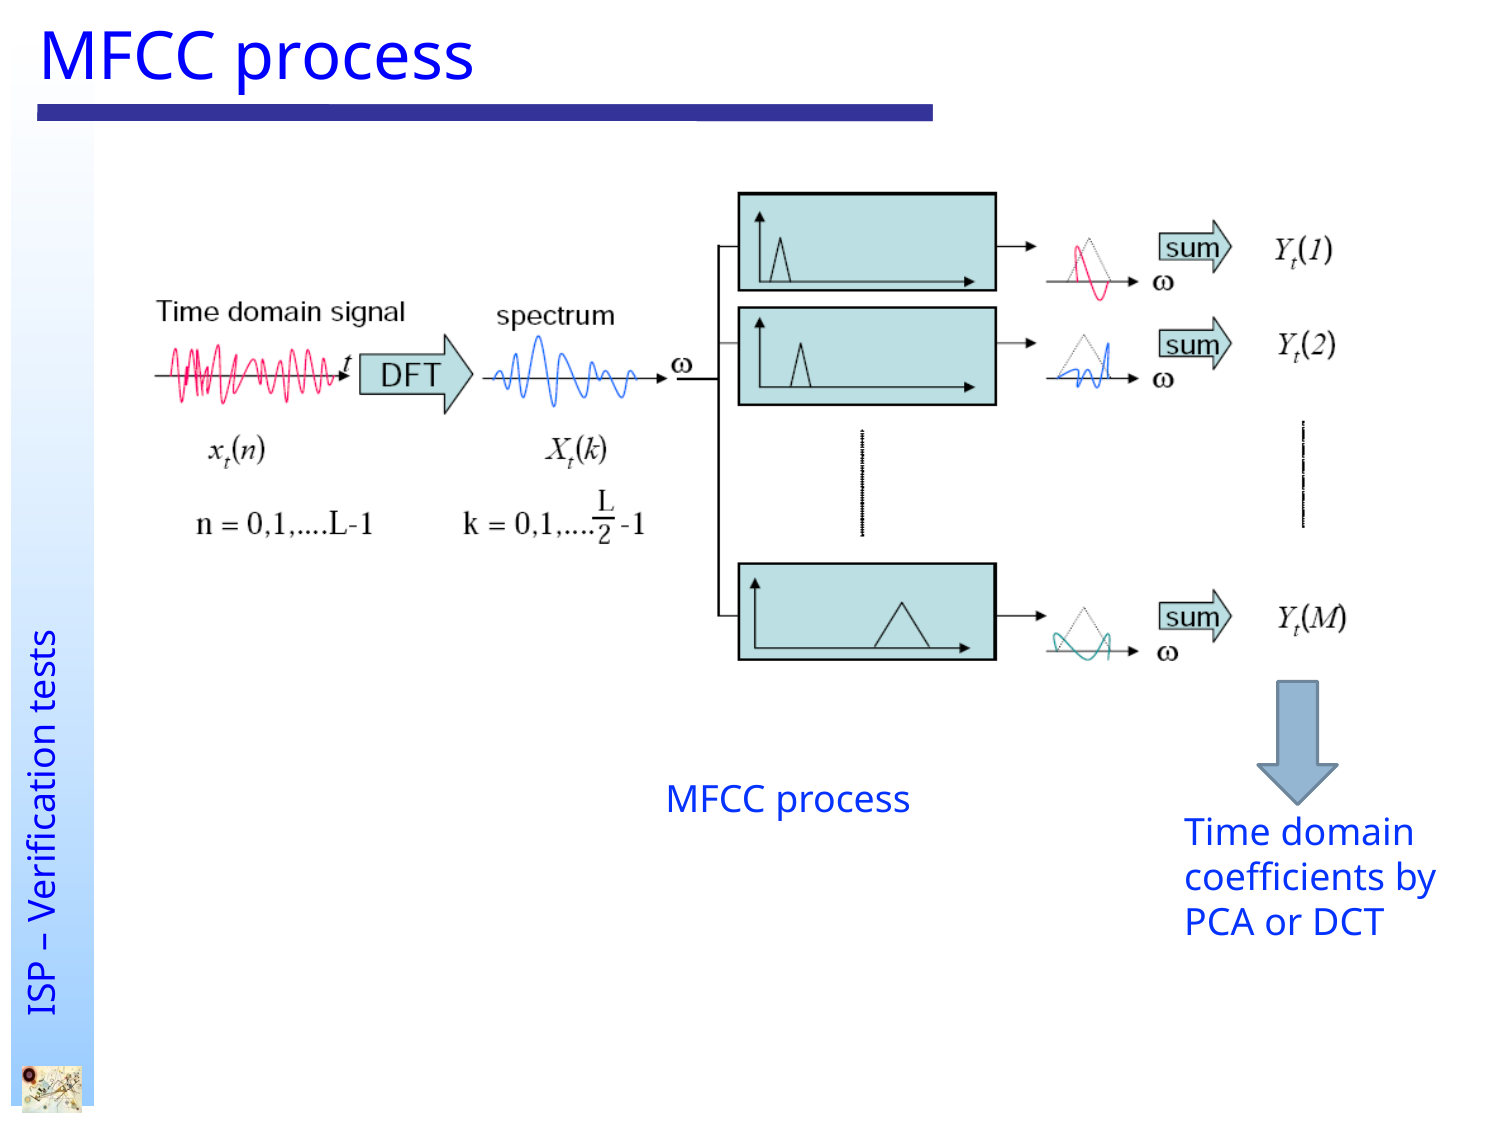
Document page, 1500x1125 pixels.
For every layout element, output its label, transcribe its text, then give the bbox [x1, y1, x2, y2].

picture [22, 1066, 82, 1113]
text_box Time domain coefficients by PCA or DCT [1169, 800, 1462, 951]
picture [105, 187, 1430, 694]
text_box MFCC process [650, 767, 926, 828]
text_box [1256, 704, 1339, 800]
title MFCC process [23, 4, 1414, 101]
